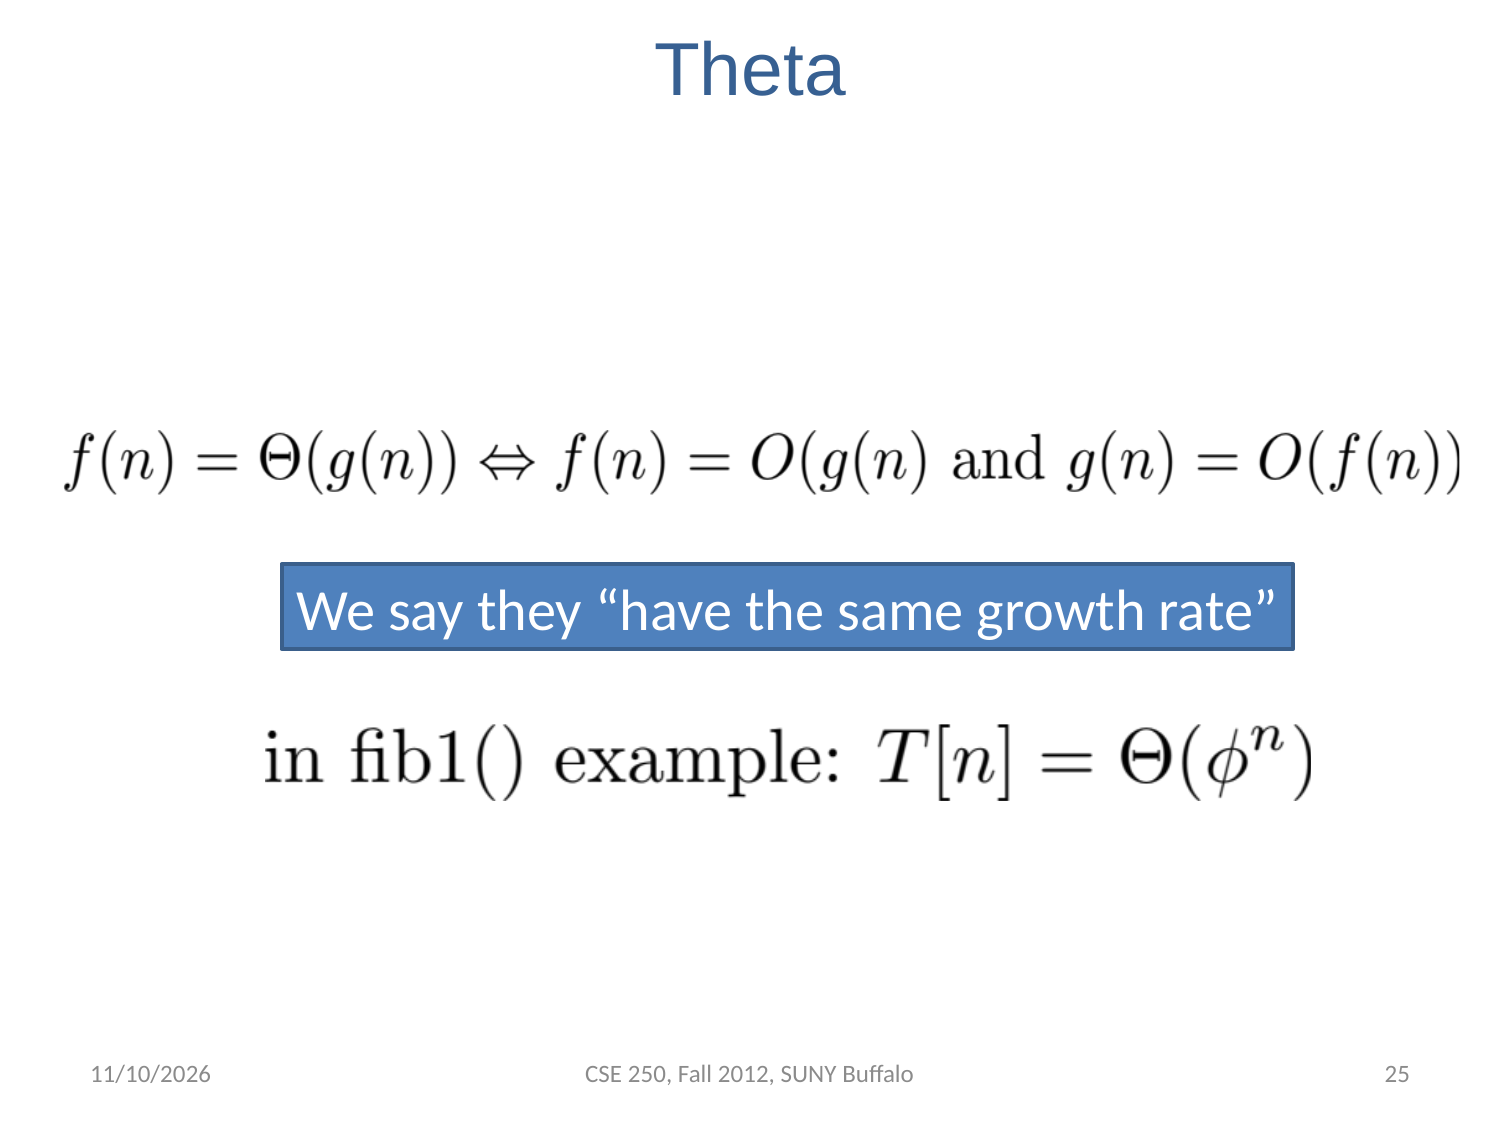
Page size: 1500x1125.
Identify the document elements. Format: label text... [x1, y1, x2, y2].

title Theta [0, 10, 1500, 121]
slide_number 24 [1074, 1042, 1425, 1103]
picture [62, 428, 1460, 495]
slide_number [75, 1042, 425, 1103]
picture [264, 723, 1312, 801]
text_box We say they “have the same growth rate” [280, 562, 1295, 651]
footer CSE 250, Fall 2012, SUNY Buffalo [438, 1042, 1062, 1103]
